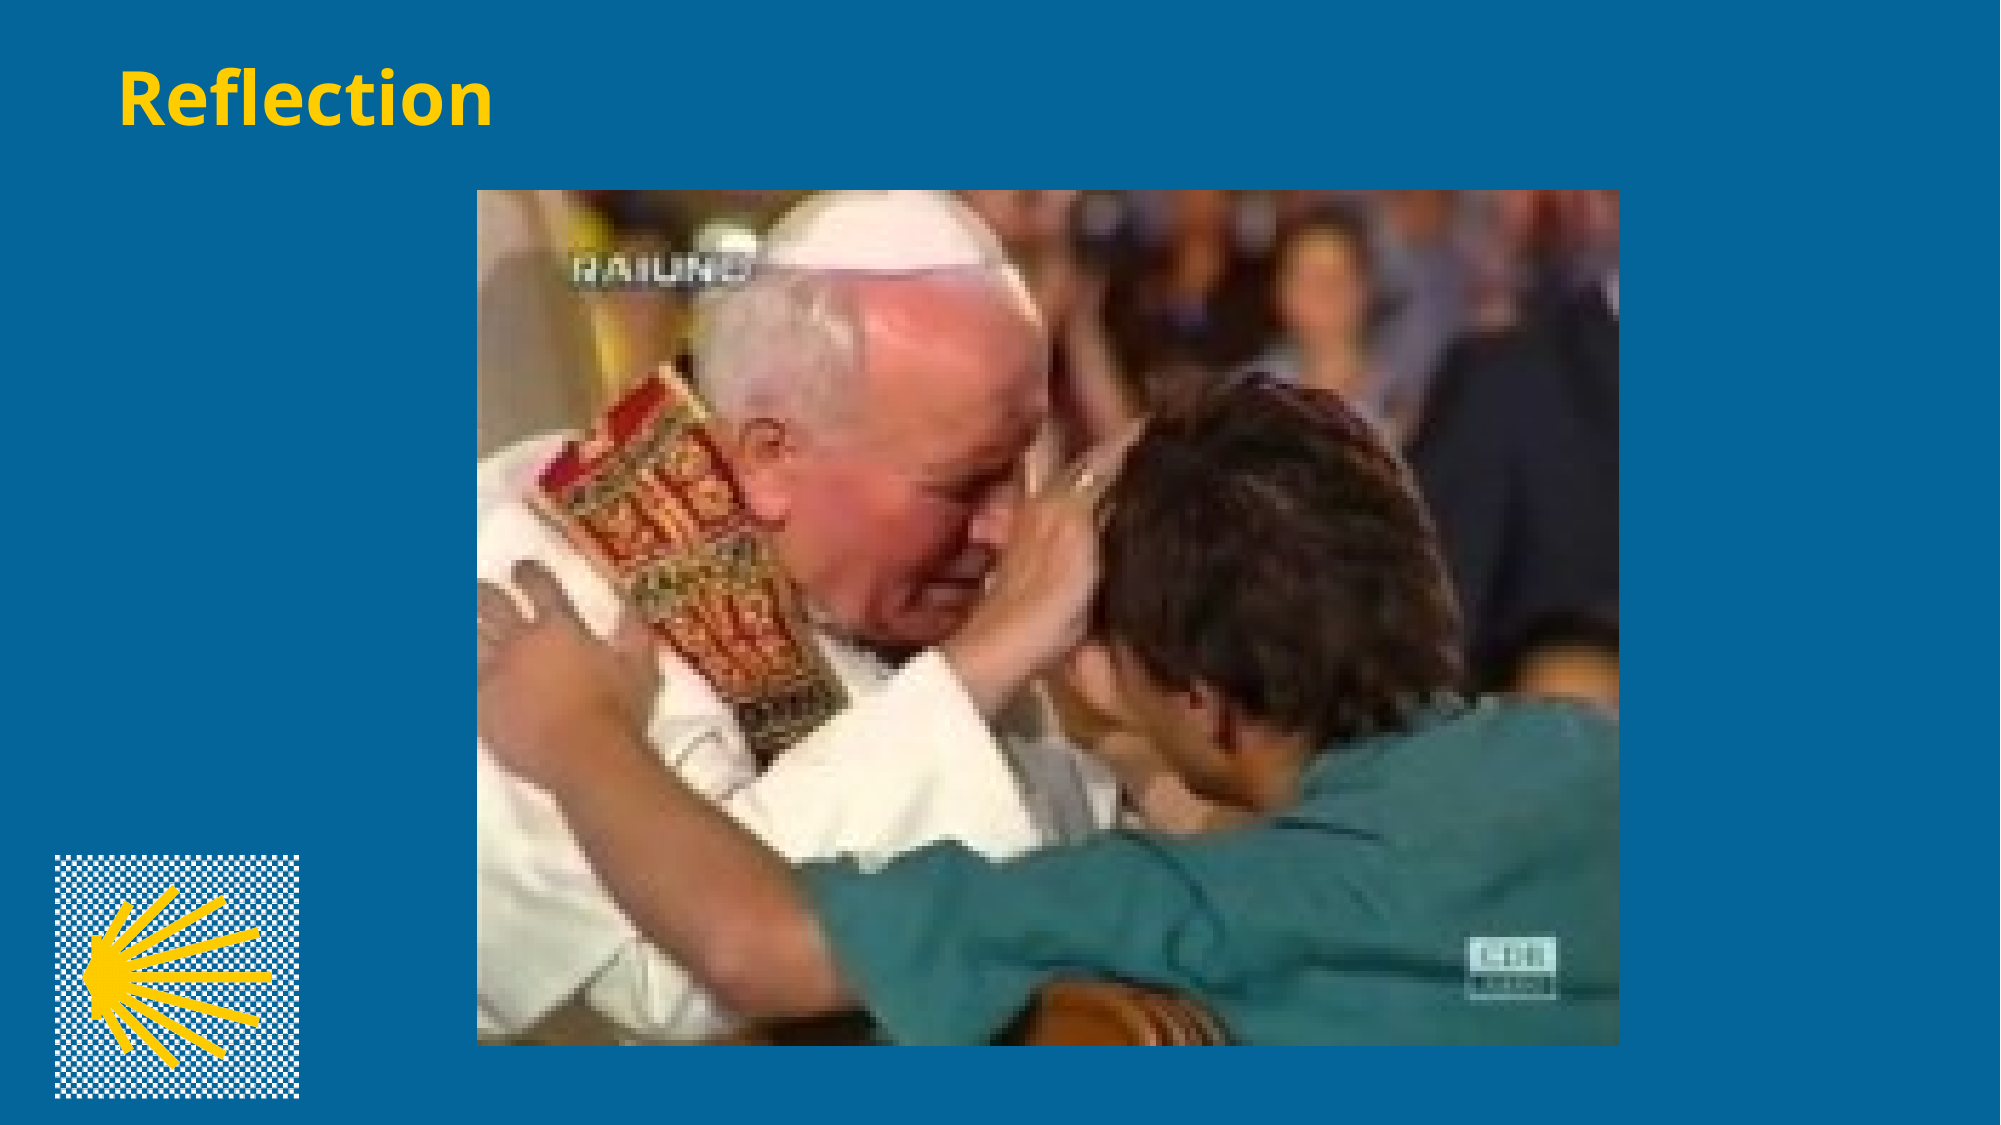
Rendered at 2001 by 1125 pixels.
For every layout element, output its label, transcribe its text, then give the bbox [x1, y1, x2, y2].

text_box Reflection [101, 42, 1353, 148]
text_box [476, 189, 1620, 1047]
picture [55, 855, 299, 1099]
